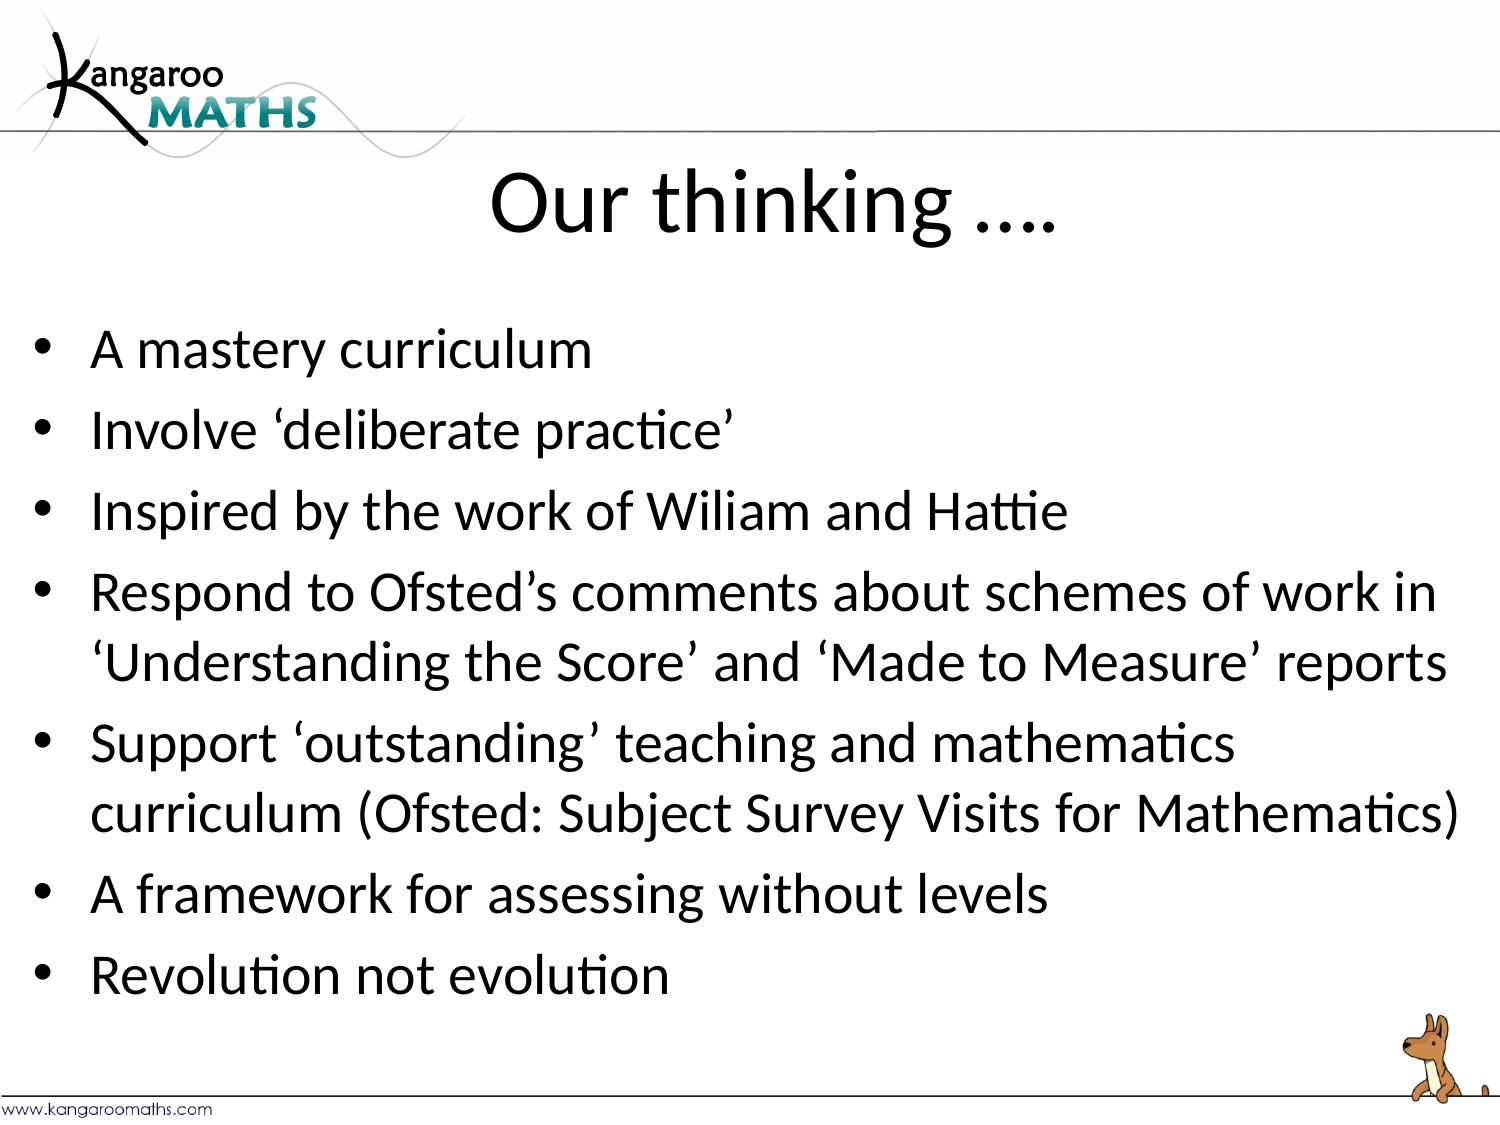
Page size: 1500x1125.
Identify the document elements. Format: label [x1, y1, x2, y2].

text_box [0, 0, 1500, 1120]
